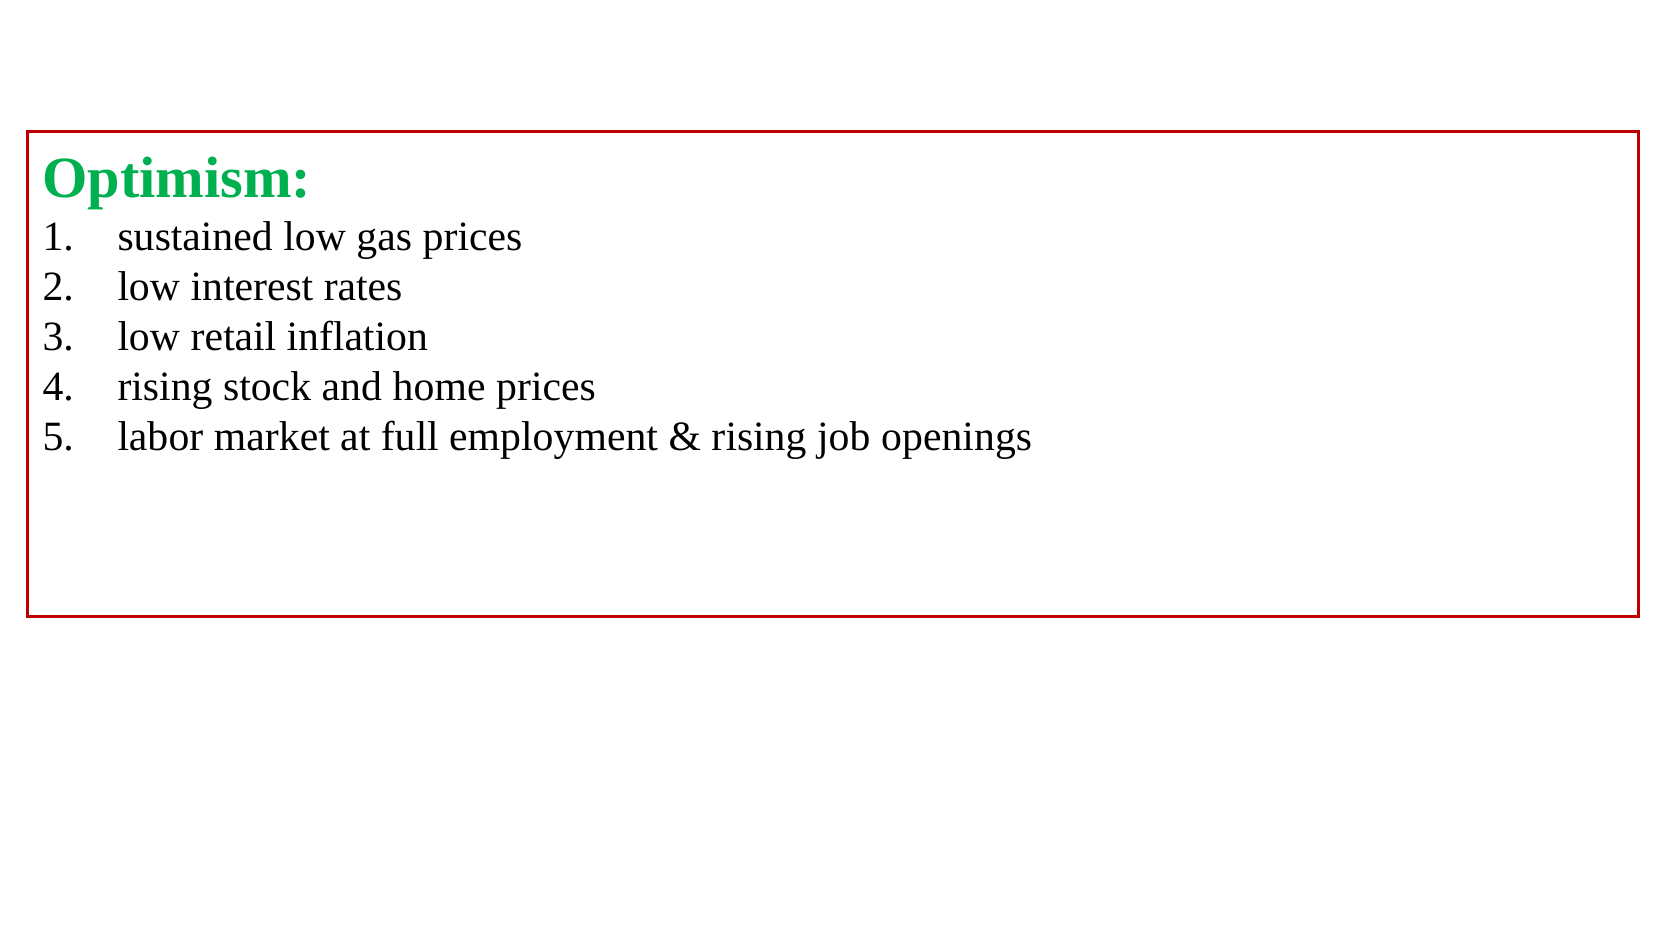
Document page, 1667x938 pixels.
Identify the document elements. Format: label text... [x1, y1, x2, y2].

text_box Optimism: sustained low gas prices low interest rates low retail inflation rising stock and home prices labor market at full employment & rising job openings [27, 131, 1639, 617]
